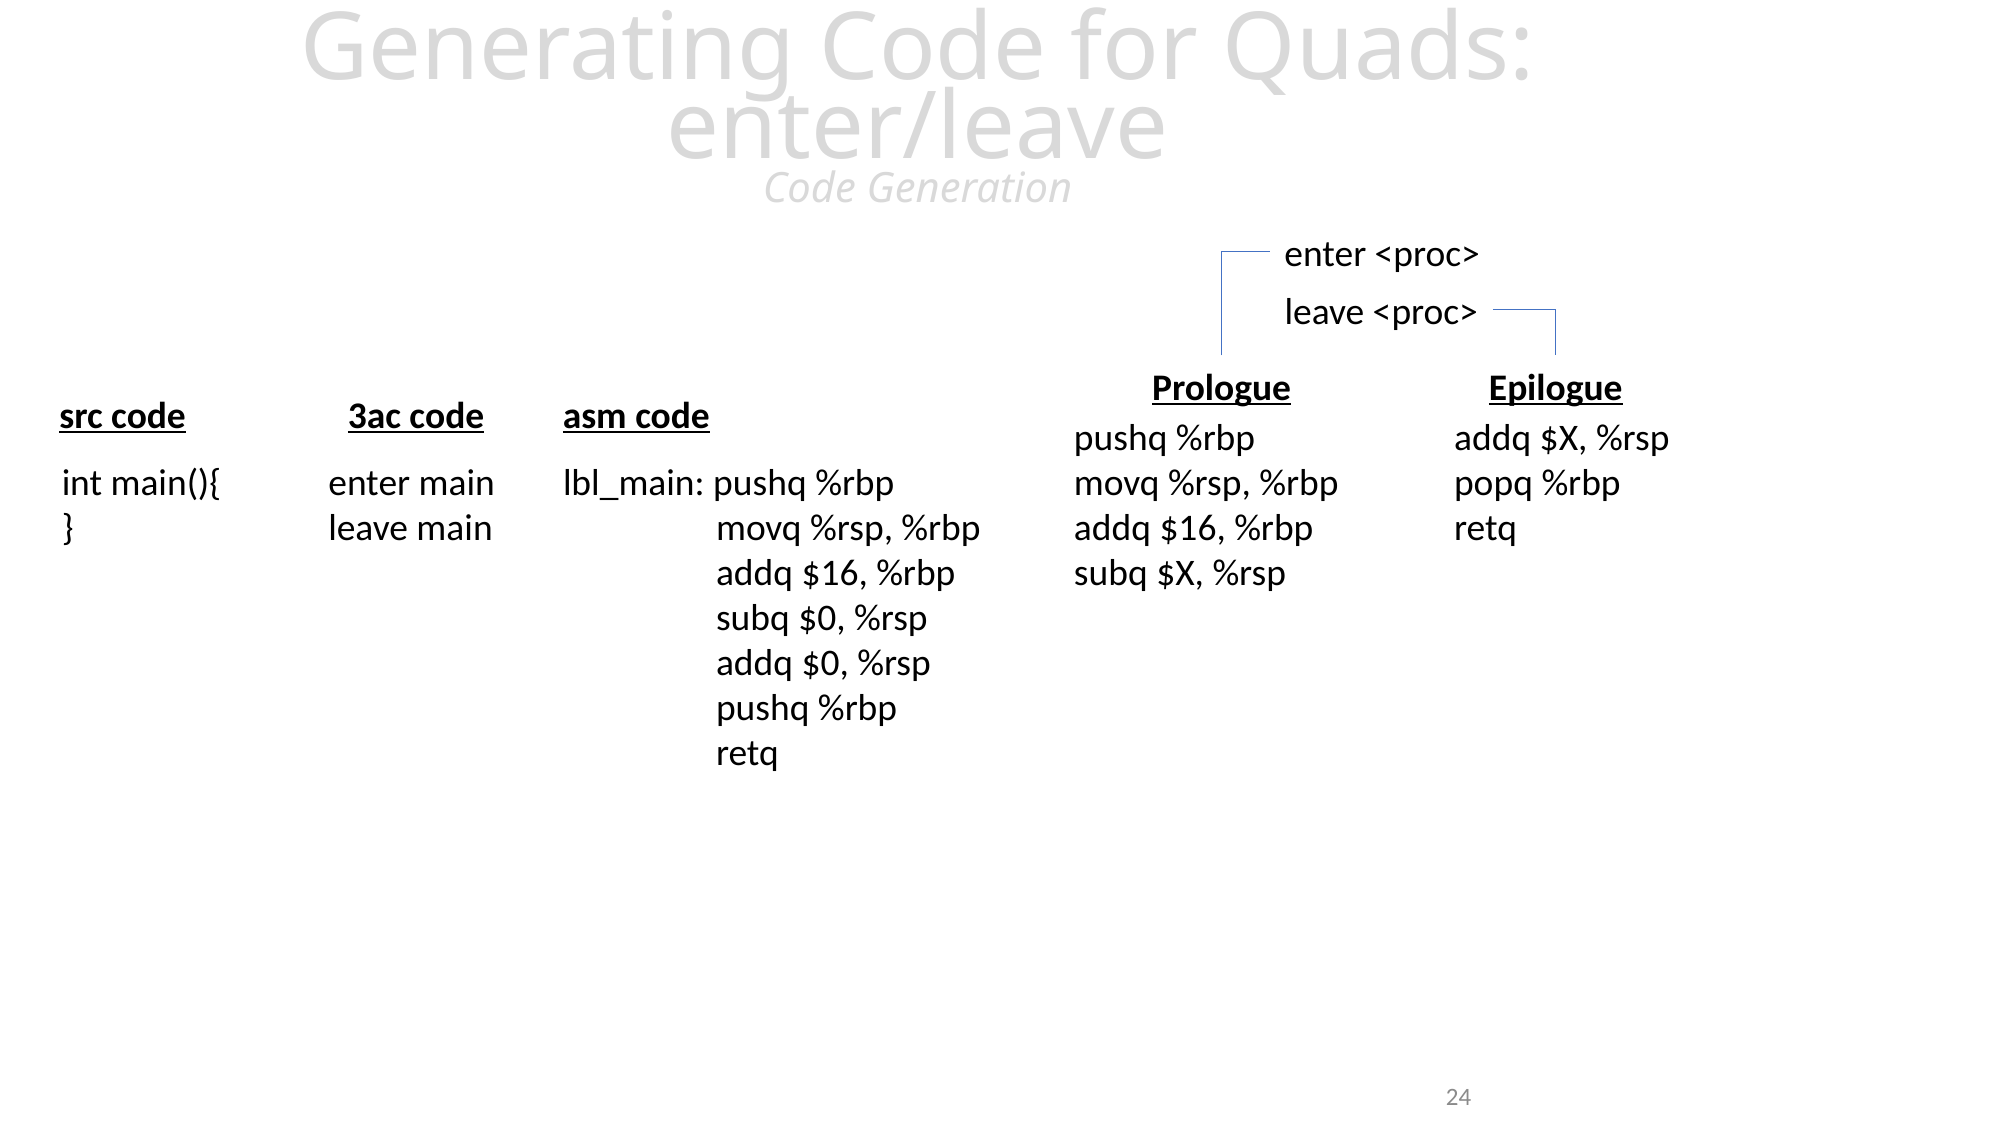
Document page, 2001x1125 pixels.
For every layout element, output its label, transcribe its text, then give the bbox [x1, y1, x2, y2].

text_box Prologue [1137, 355, 1307, 416]
text_box 3ac code [333, 383, 500, 443]
text_box enter main leave main [313, 450, 519, 556]
text_box int main(){ } [47, 450, 273, 556]
text_box 24 [1148, 1065, 1487, 1125]
text_box addq $X, %rsp popq %rbp retq [1439, 406, 1702, 556]
text_box enter <proc> [1269, 222, 1496, 282]
title Generating Code for Quads: enter/leave Code Generation [85, 4, 1750, 222]
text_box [1193, 280, 1297, 327]
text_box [1494, 309, 1556, 356]
text_box lbl_main: pushq %rbp movq %rsp, %rbp addq $16, %rbp subq $0, %rsp addq $0, %rsp pushq %rbp retq [548, 450, 997, 826]
text_box src code [44, 383, 202, 443]
text_box pushq %rbp movq %rsp, %rbp addq $16, %rbp subq $X, %rsp [1059, 406, 1354, 601]
text_box asm code [548, 383, 726, 443]
text_box Epilogue [1474, 355, 1638, 416]
text_box leave <proc> [1269, 279, 1493, 339]
